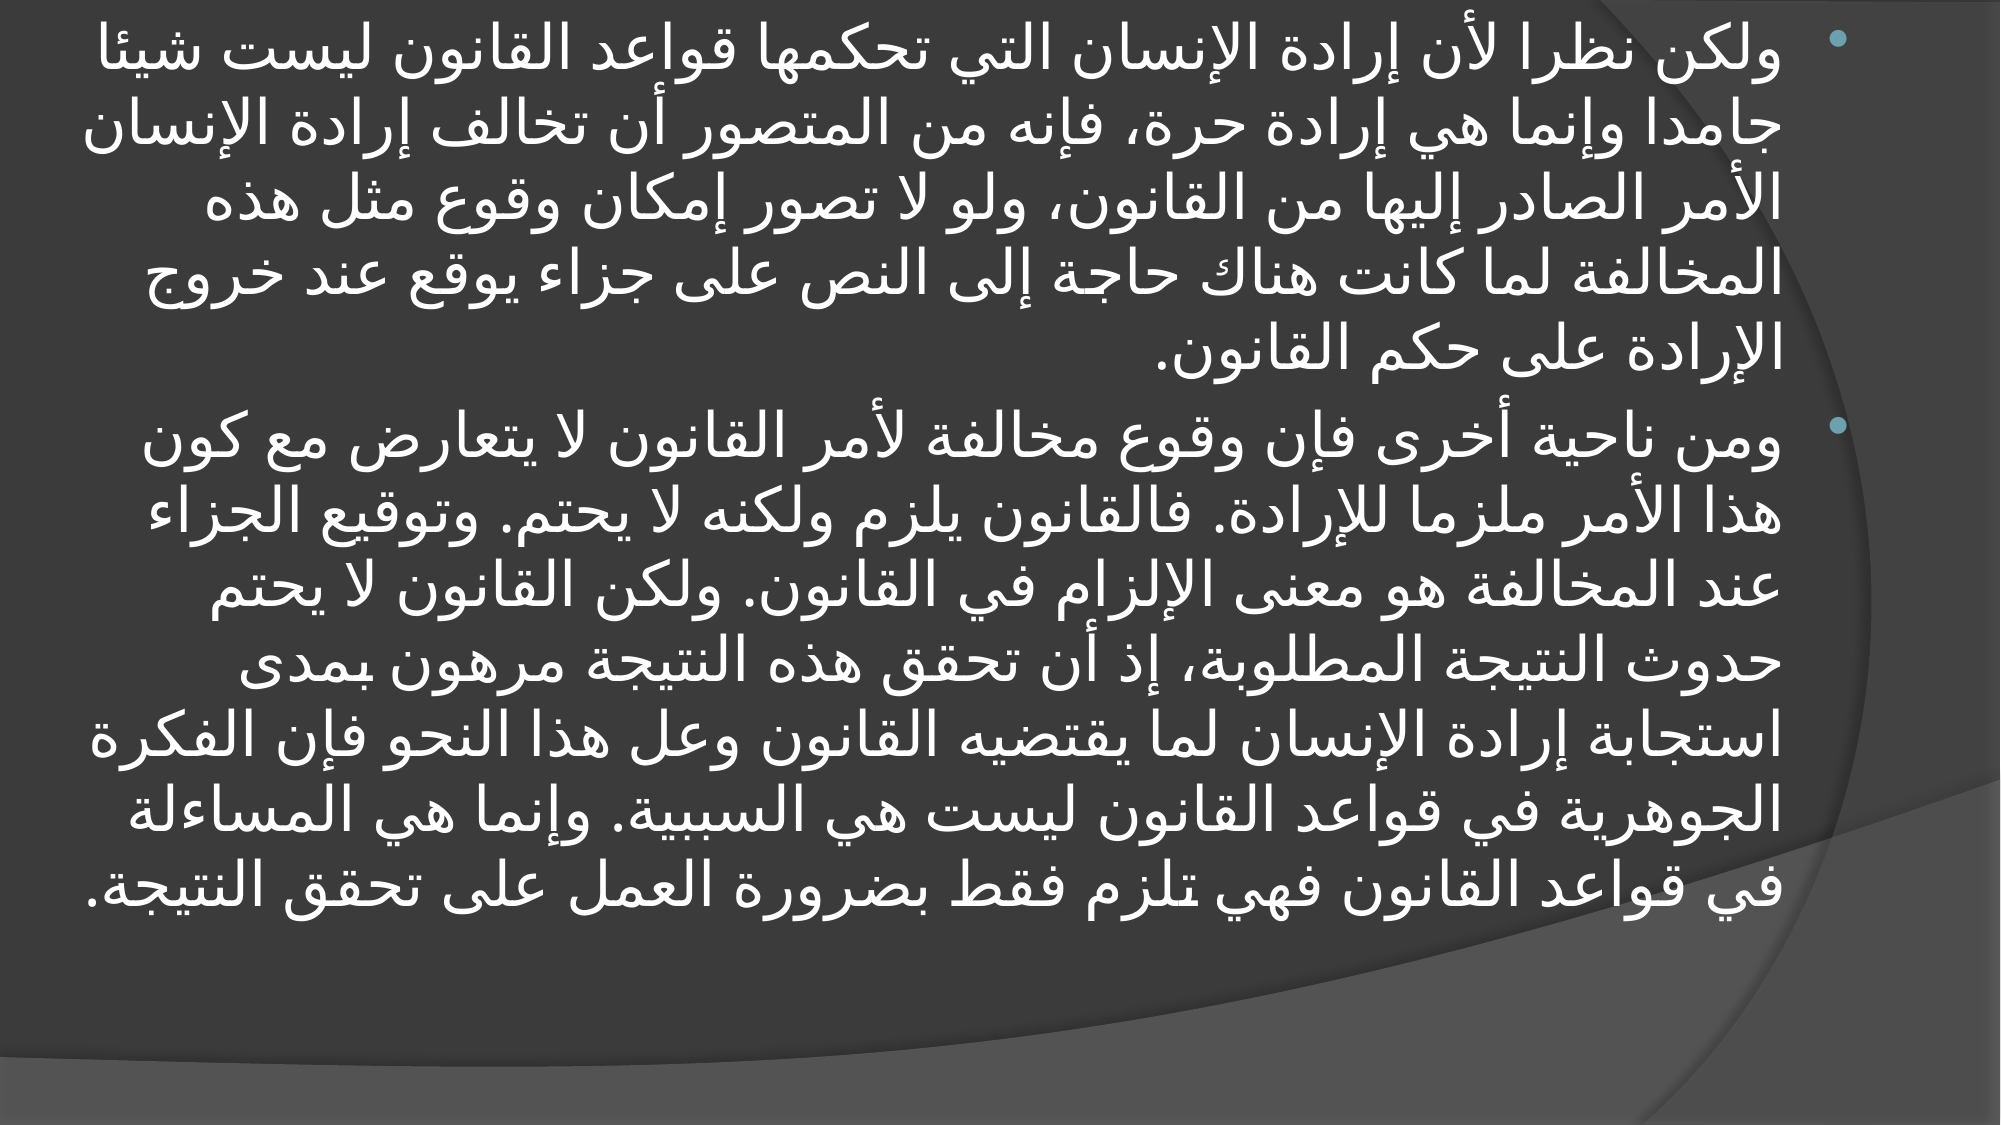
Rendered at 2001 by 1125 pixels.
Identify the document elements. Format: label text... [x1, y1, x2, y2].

list ولكن نظرا لأن إرادة الإنسان التي تحكمها قواعد القانون ليست شيئا جامدا وإنما هي إرادة حرة، فإنه من المتصور أن تخالف إرادة الإنسان الأمر الصادر إليها من القانون، ولو لا تصور إمكان وقوع مثل هذه المخالفة لما كانت هناك حاجة إلى النص على جزاء يوقع عند خروج الإرادة على حكم القانون. ومن ناحية أخرى فإن وقوع مخالفة لأمر القانون لا يتعارض مع كون هذا الأمر ملزما للإرادة. فالقانون يلزم ولكنه لا يحتم. وتوقيع الجزاء عند المخالفة هو معنى الإلزام في القانون. ولكن القانون لا يحتم حدوث النتيجة المطلوبة، إذ أن تحقق هذه النتيجة مرهون بمدى استجابة إرادة الإنسان لما يقتضيه القانون وعل هذا النحو فإن الفكرة الجوهرية في قواعد القانون ليست هي السببية. وإنما هي المساءلة في قواعد القانون فهي تلزم فقط بضرورة العمل على تحقق النتيجة. [35, 0, 1871, 1092]
